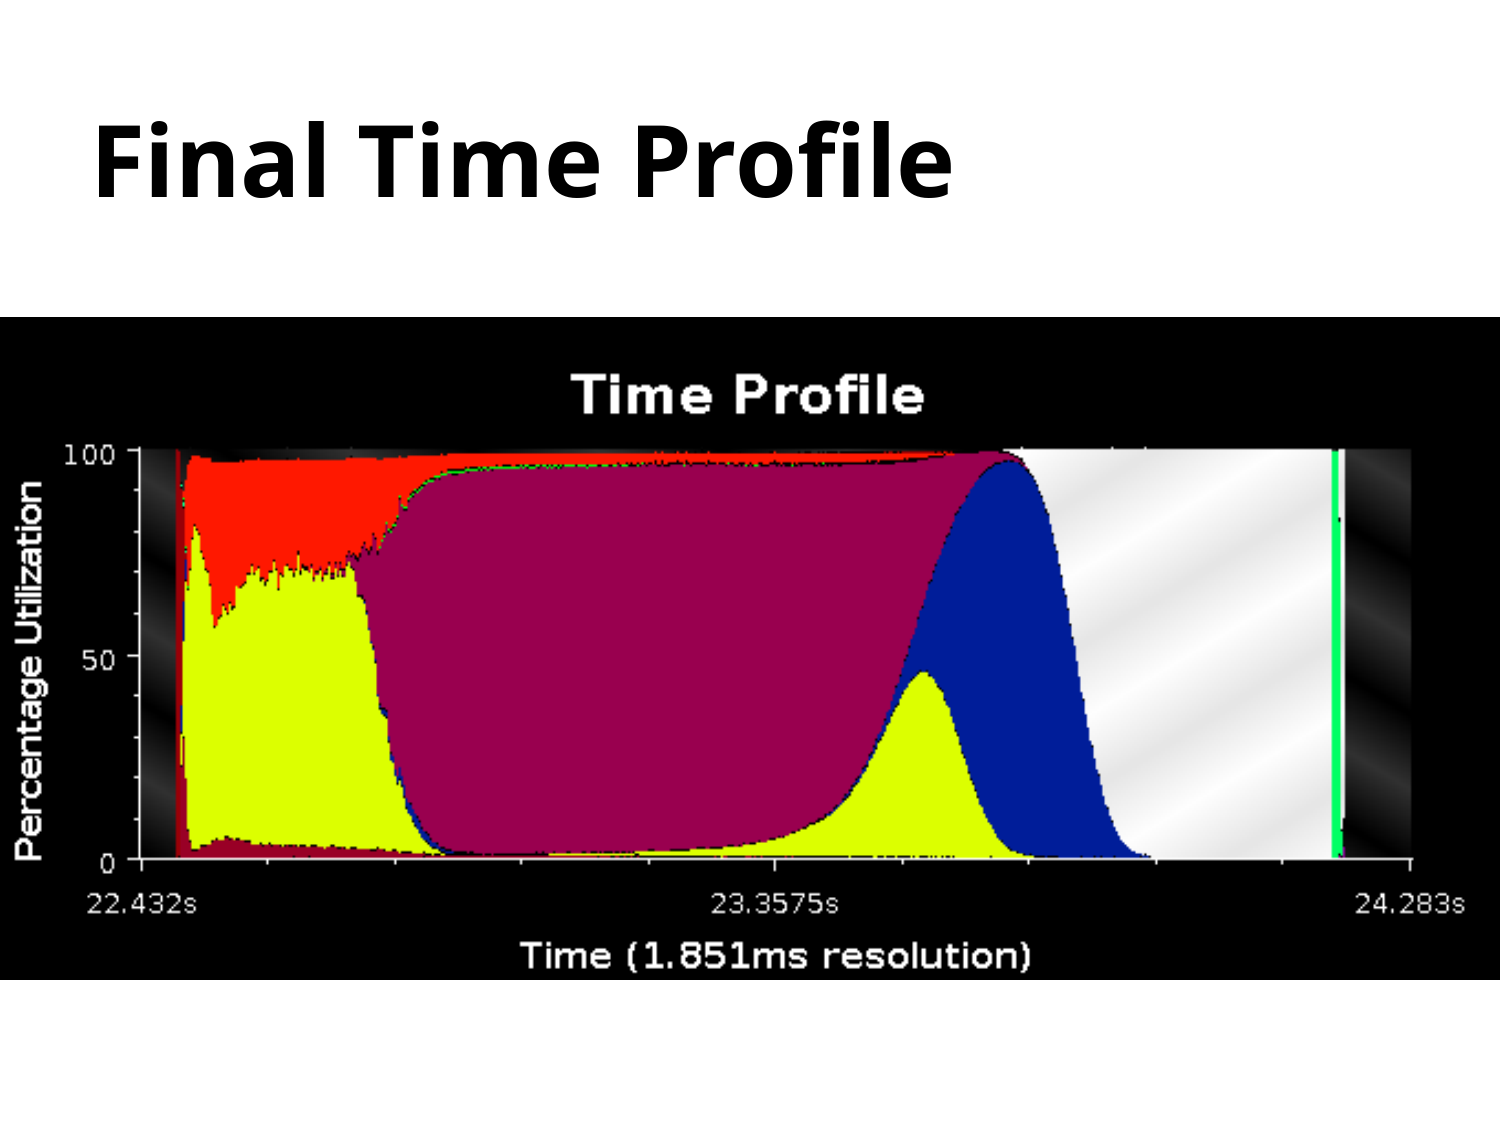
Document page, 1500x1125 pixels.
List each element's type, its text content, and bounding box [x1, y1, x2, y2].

picture [0, 317, 1500, 980]
title Final Time Profile [75, 45, 1425, 233]
